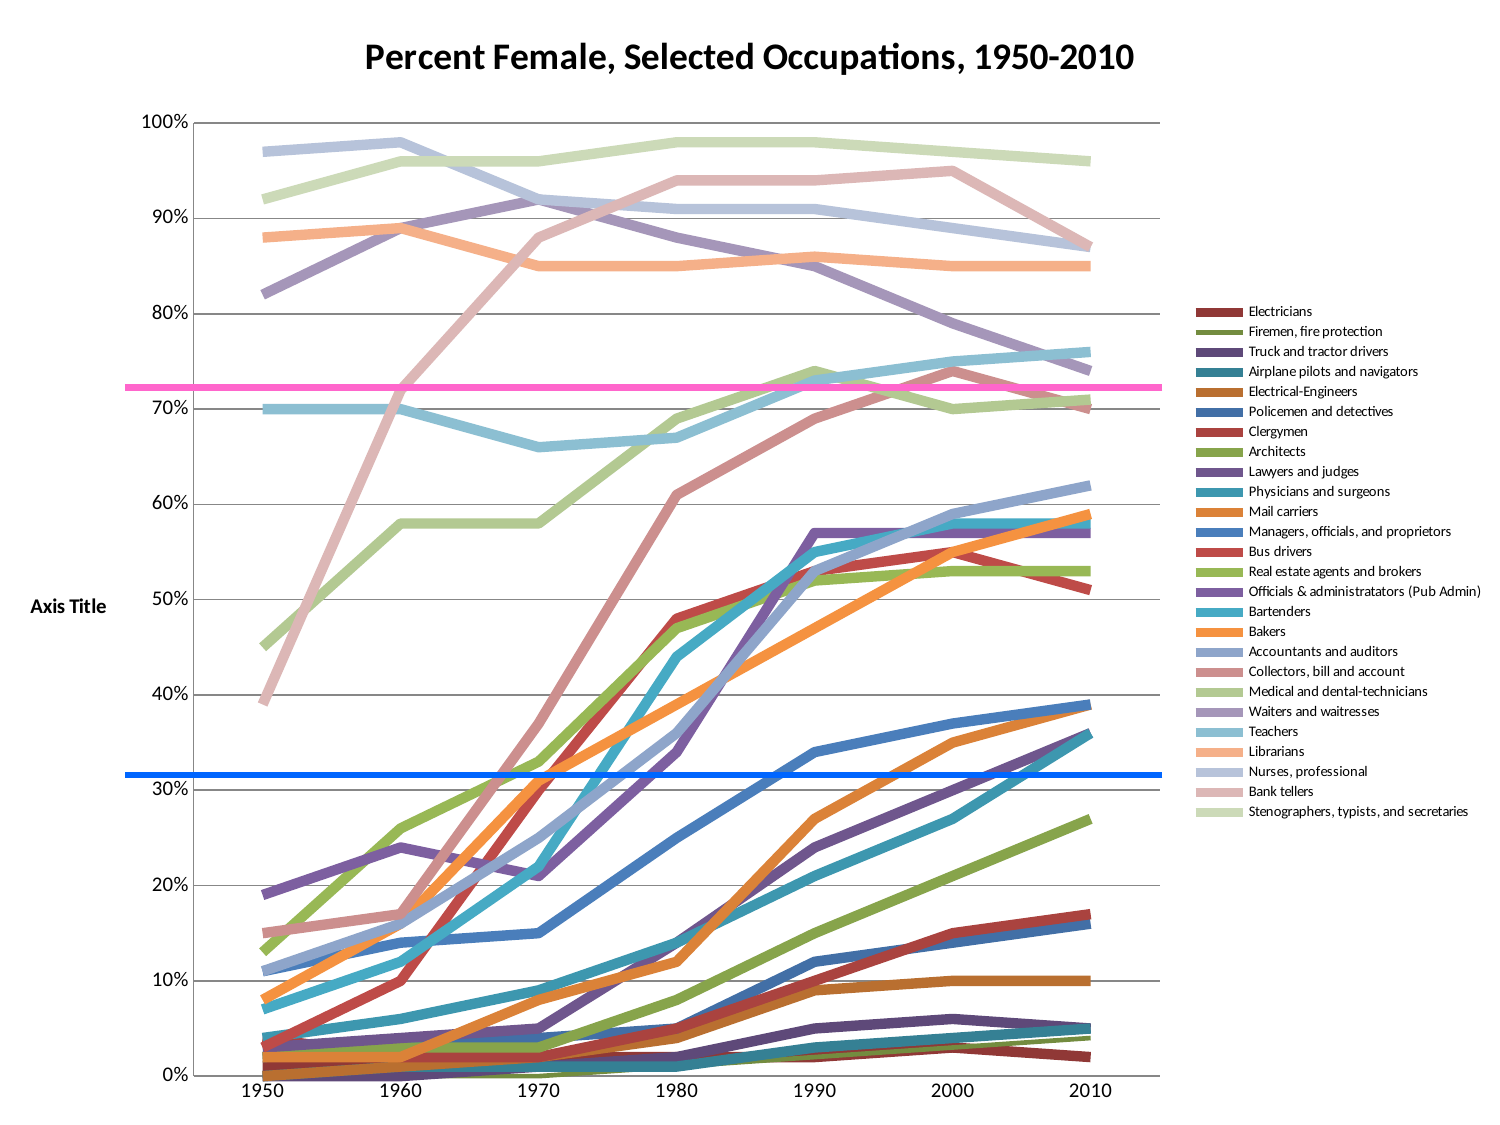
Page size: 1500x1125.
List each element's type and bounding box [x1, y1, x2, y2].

chart [0, 0, 1500, 1125]
